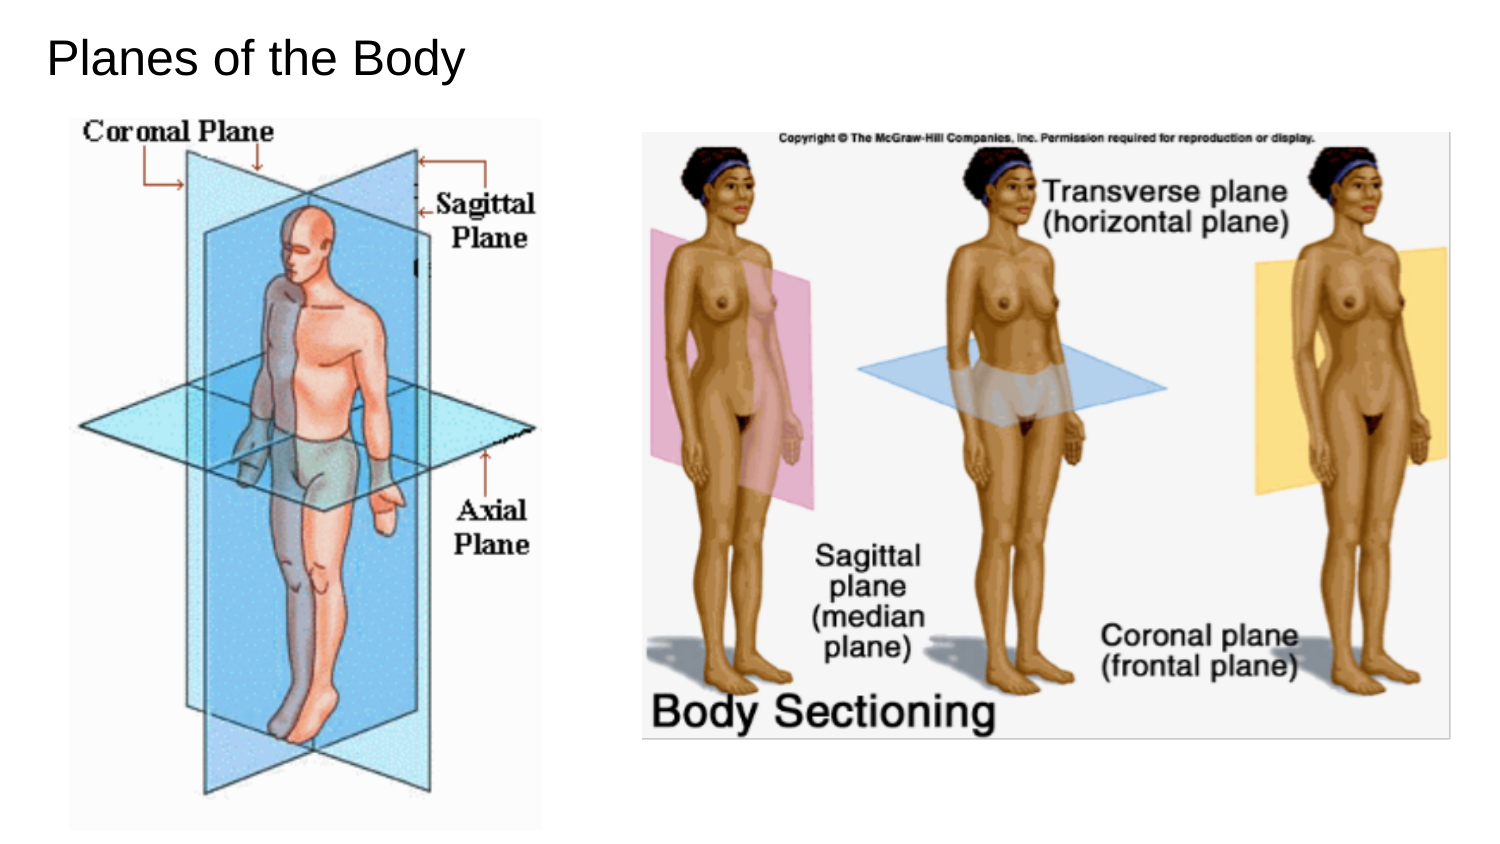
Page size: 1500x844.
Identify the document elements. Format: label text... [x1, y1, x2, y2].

text_box Planes of the Body [31, 10, 1338, 87]
picture [69, 118, 542, 830]
picture [642, 132, 1452, 741]
